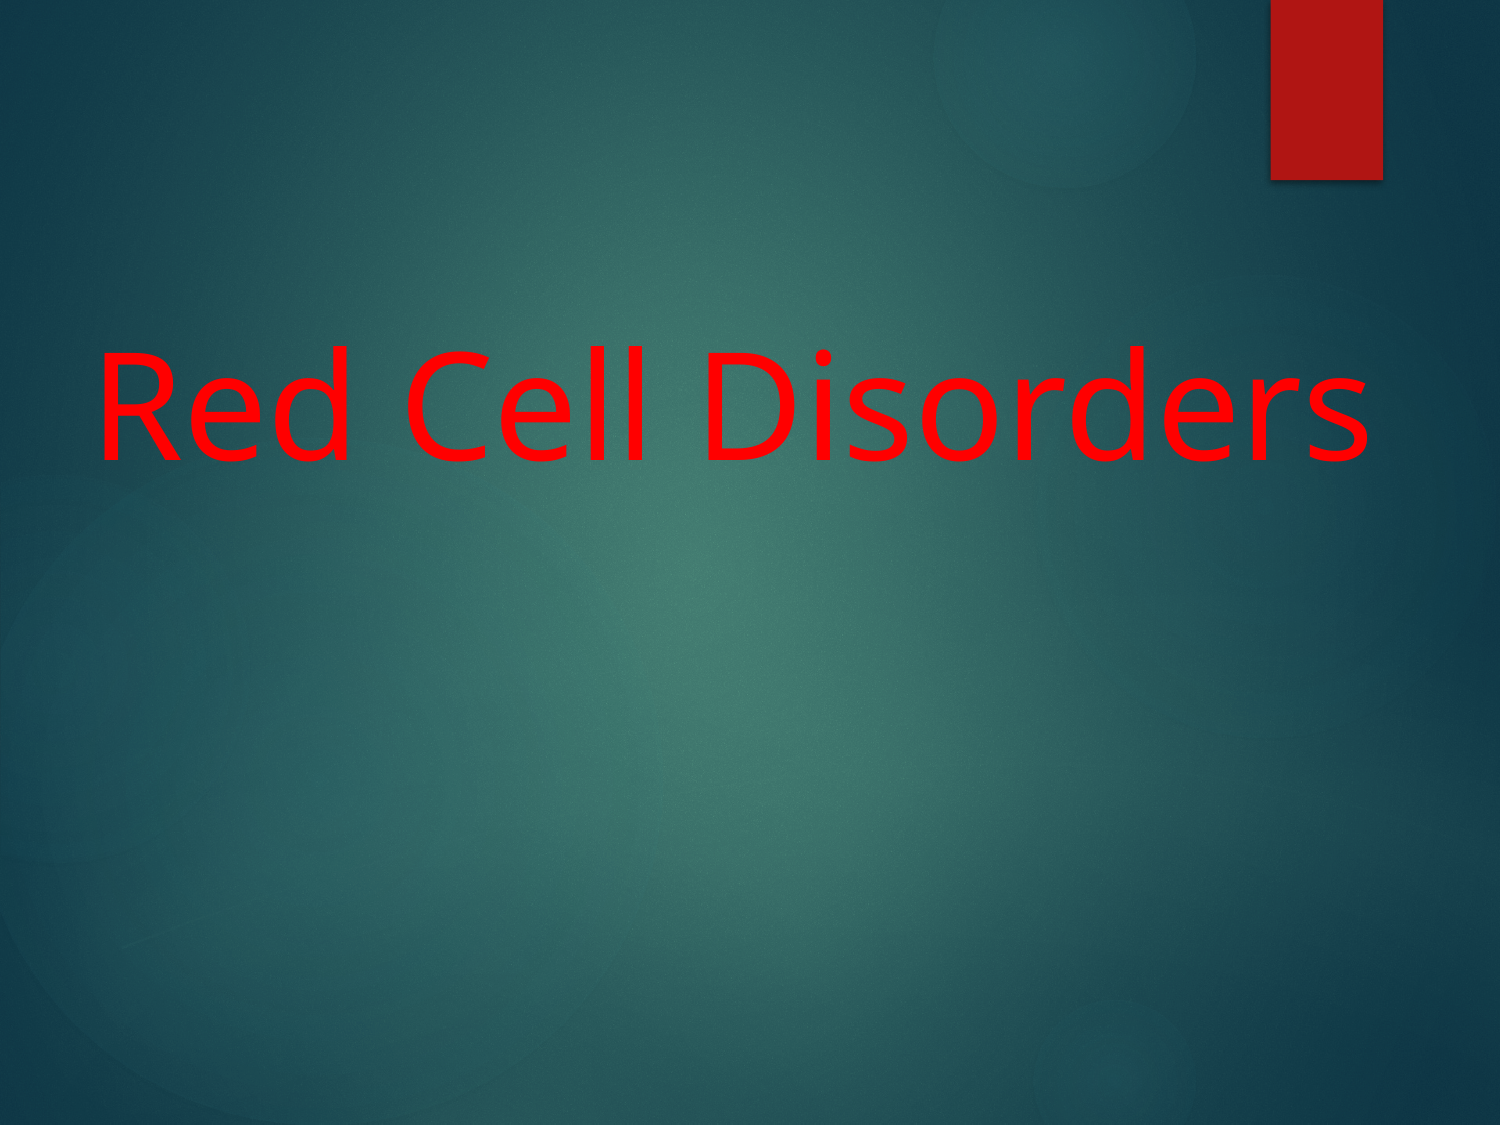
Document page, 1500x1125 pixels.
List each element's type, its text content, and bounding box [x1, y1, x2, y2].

title Red Cell Disorders [75, 302, 1425, 632]
